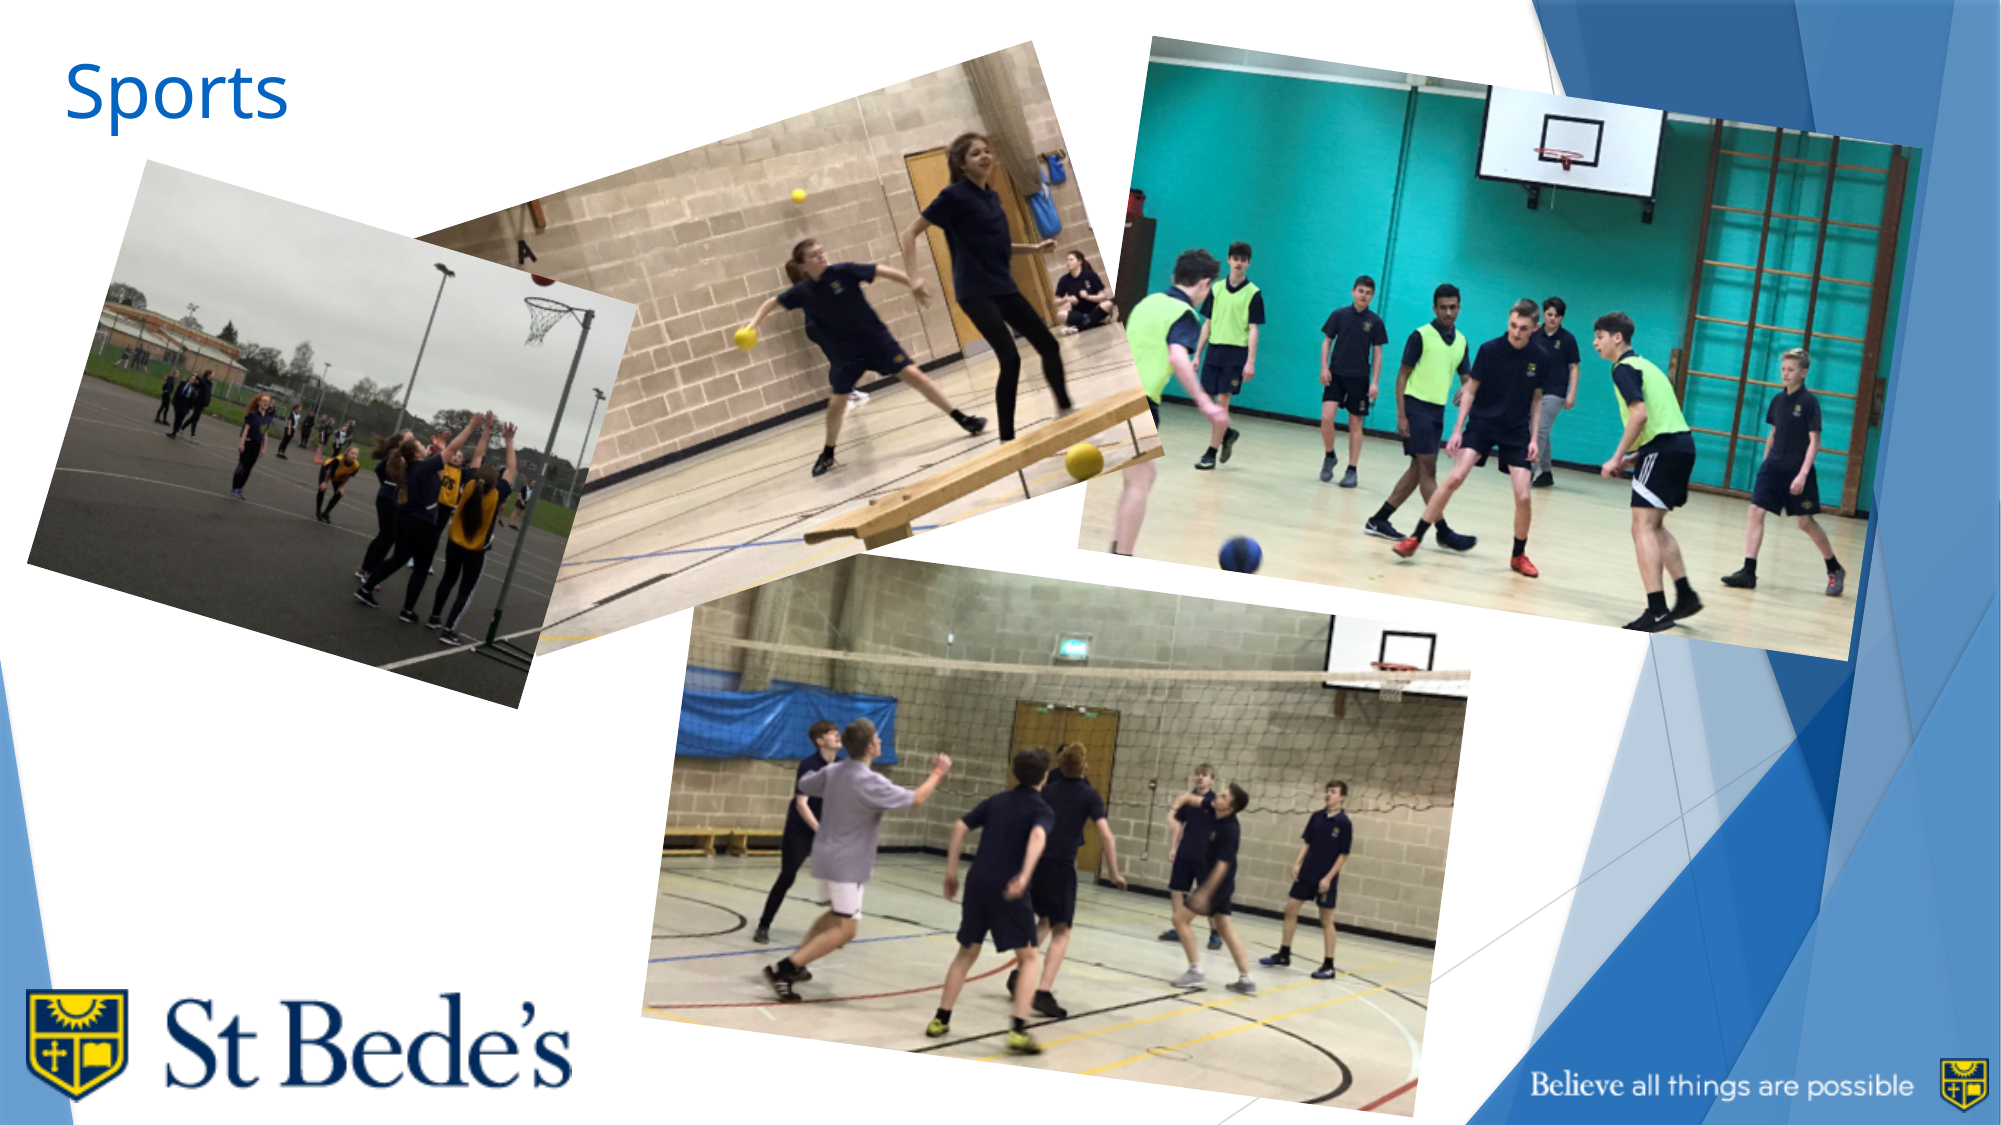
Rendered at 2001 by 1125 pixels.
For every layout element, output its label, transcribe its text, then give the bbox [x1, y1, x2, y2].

title Sports [49, 35, 377, 155]
picture [26, 35, 1923, 1118]
picture [1530, 1058, 1989, 1113]
picture [26, 989, 572, 1103]
